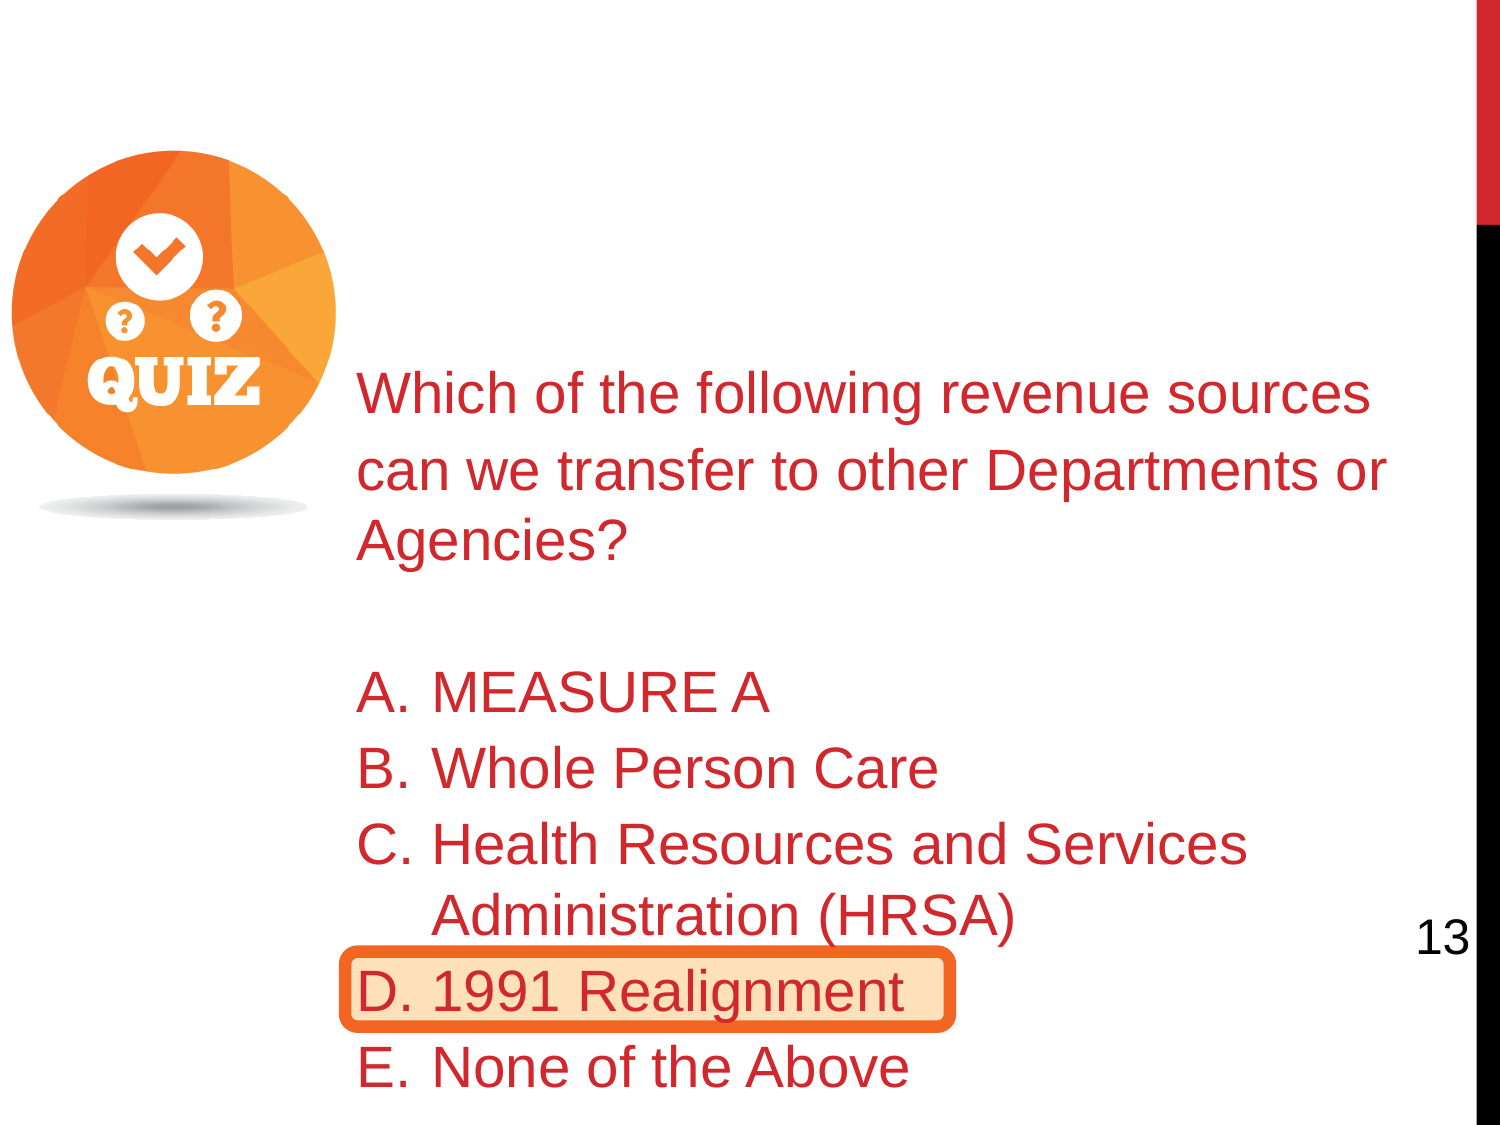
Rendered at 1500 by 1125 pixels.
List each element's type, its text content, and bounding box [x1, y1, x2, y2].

text_box Which of the following revenue sources can we transfer to other Departments or Agencies? Measure A Whole Person Care Health Resources and Services Administration (HRSA) 1991 Realignment None of the Above [345, 349, 1500, 985]
slide_number 13 [1400, 919, 1488, 950]
text_box [342, 956, 953, 1030]
picture [0, 140, 346, 526]
